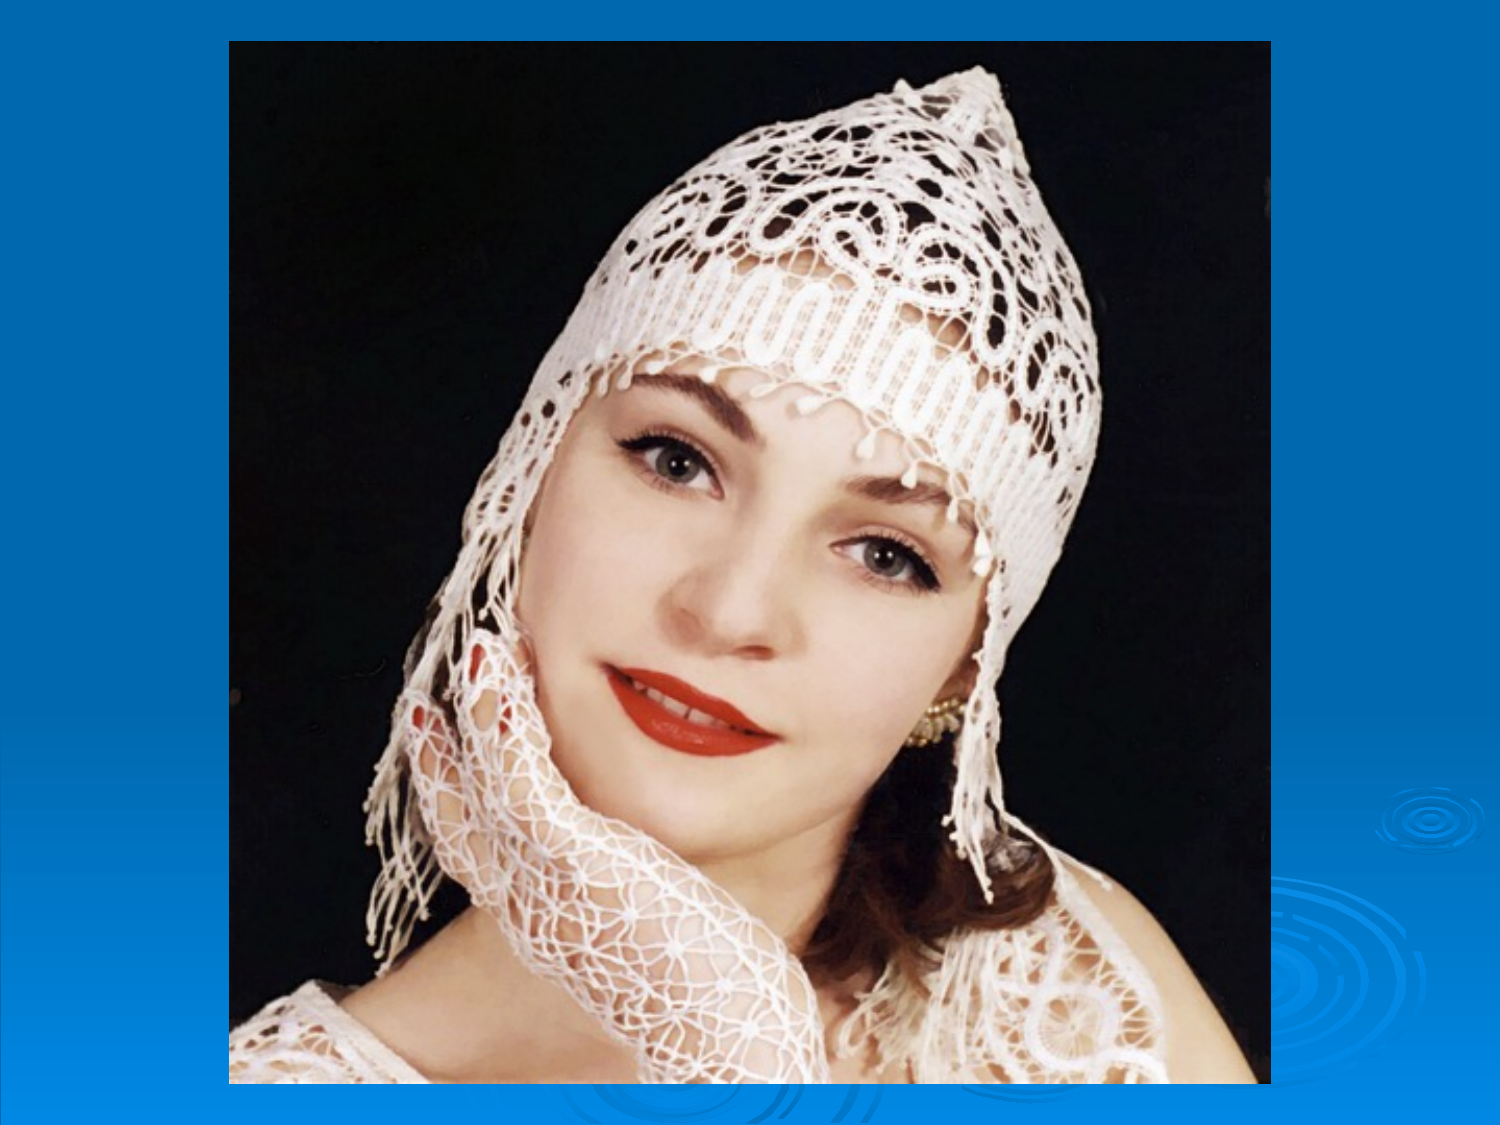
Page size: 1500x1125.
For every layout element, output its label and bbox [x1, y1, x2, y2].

picture [228, 41, 1272, 1084]
